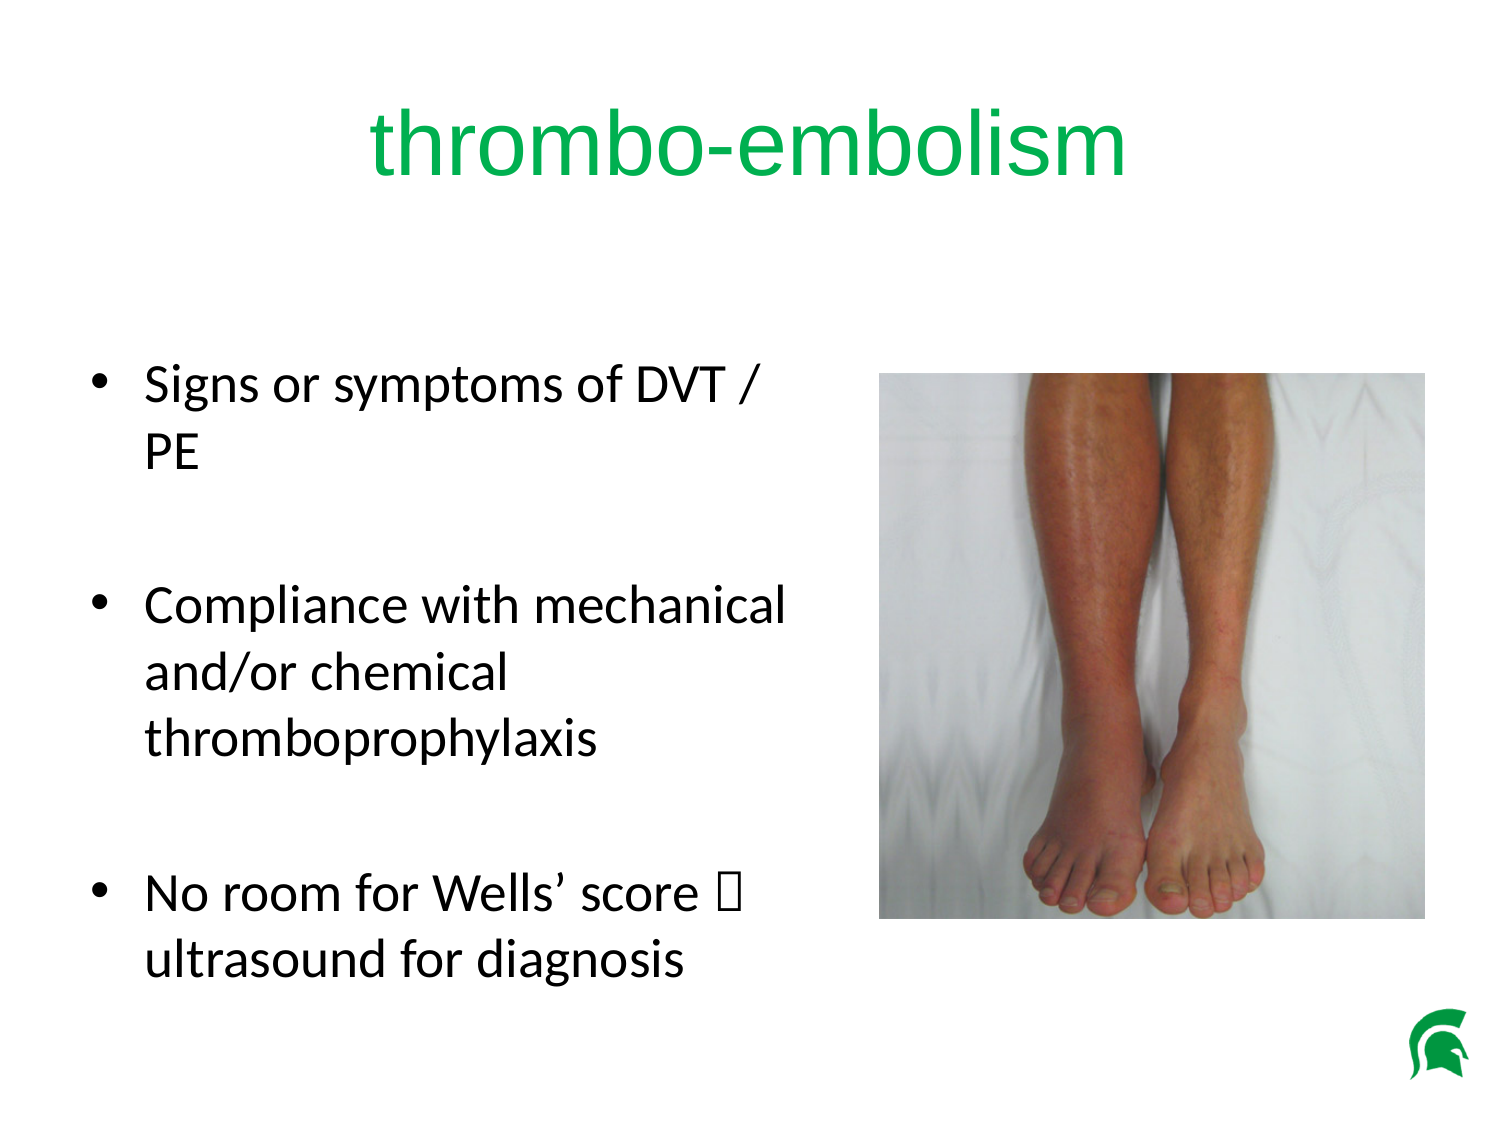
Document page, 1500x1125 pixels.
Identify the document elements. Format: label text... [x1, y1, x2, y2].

picture [879, 373, 1426, 919]
list Signs or symptoms of DVT / PE Compliance with mechanical and/or chemical thromboprophylaxis No room for Wells’ score  ultrasound for diagnosis [75, 262, 821, 1005]
picture [1409, 1008, 1470, 1080]
title thrombo-embolism [75, 45, 1425, 233]
